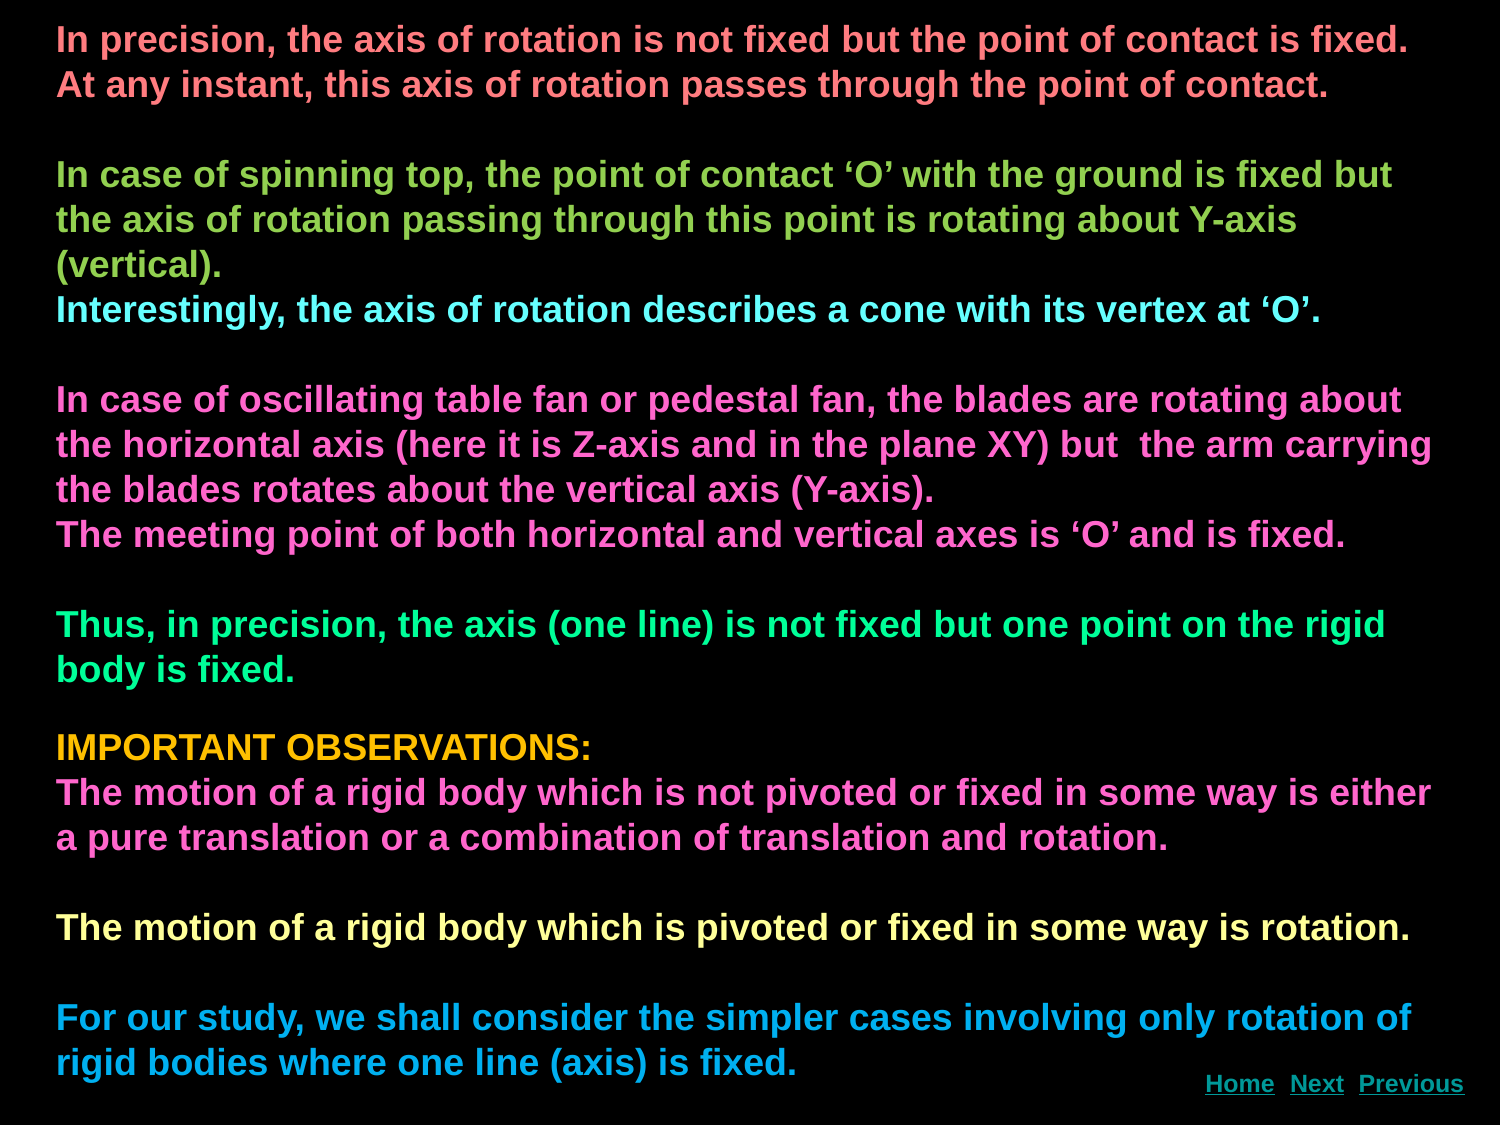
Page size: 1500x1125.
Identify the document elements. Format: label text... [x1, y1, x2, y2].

text_box Next [1269, 1059, 1365, 1105]
text_box IMPORTANT OBSERVATIONS: The motion of a rigid body which is not pivoted or fixed in some way is either a pure translation or a combination of translation and rotation. The motion of a rigid body which is pivoted or fixed in some way is rotation. For our study, we shall consider the simpler cases involving only rotation of rigid bodies where one line (axis) is fixed. [41, 715, 1459, 1091]
text_box Previous [1340, 1060, 1483, 1106]
text_box In precision, the axis of rotation is not fixed but the point of contact is fixed. At any instant, this axis of rotation passes through the point of contact. In case of spinning top, the point of contact ‘O’ with the ground is fixed but the axis of rotation passing through this point is rotating about Y-axis (vertical). Interestingly, the axis of rotation describes a cone with its vertex at ‘O’. In case of oscillating table fan or pedestal fan, the blades are rotating about the horizontal axis (here it is Z-axis and in the plane XY) but the arm carrying the blades rotates about the vertical axis (Y-axis). The meeting point of both horizontal and vertical axes is ‘O’ and is fixed. Thus, in precision, the axis (one line) is not fixed but one point on the rigid body is fixed. [41, 7, 1459, 697]
text_box Home [1186, 1060, 1294, 1106]
